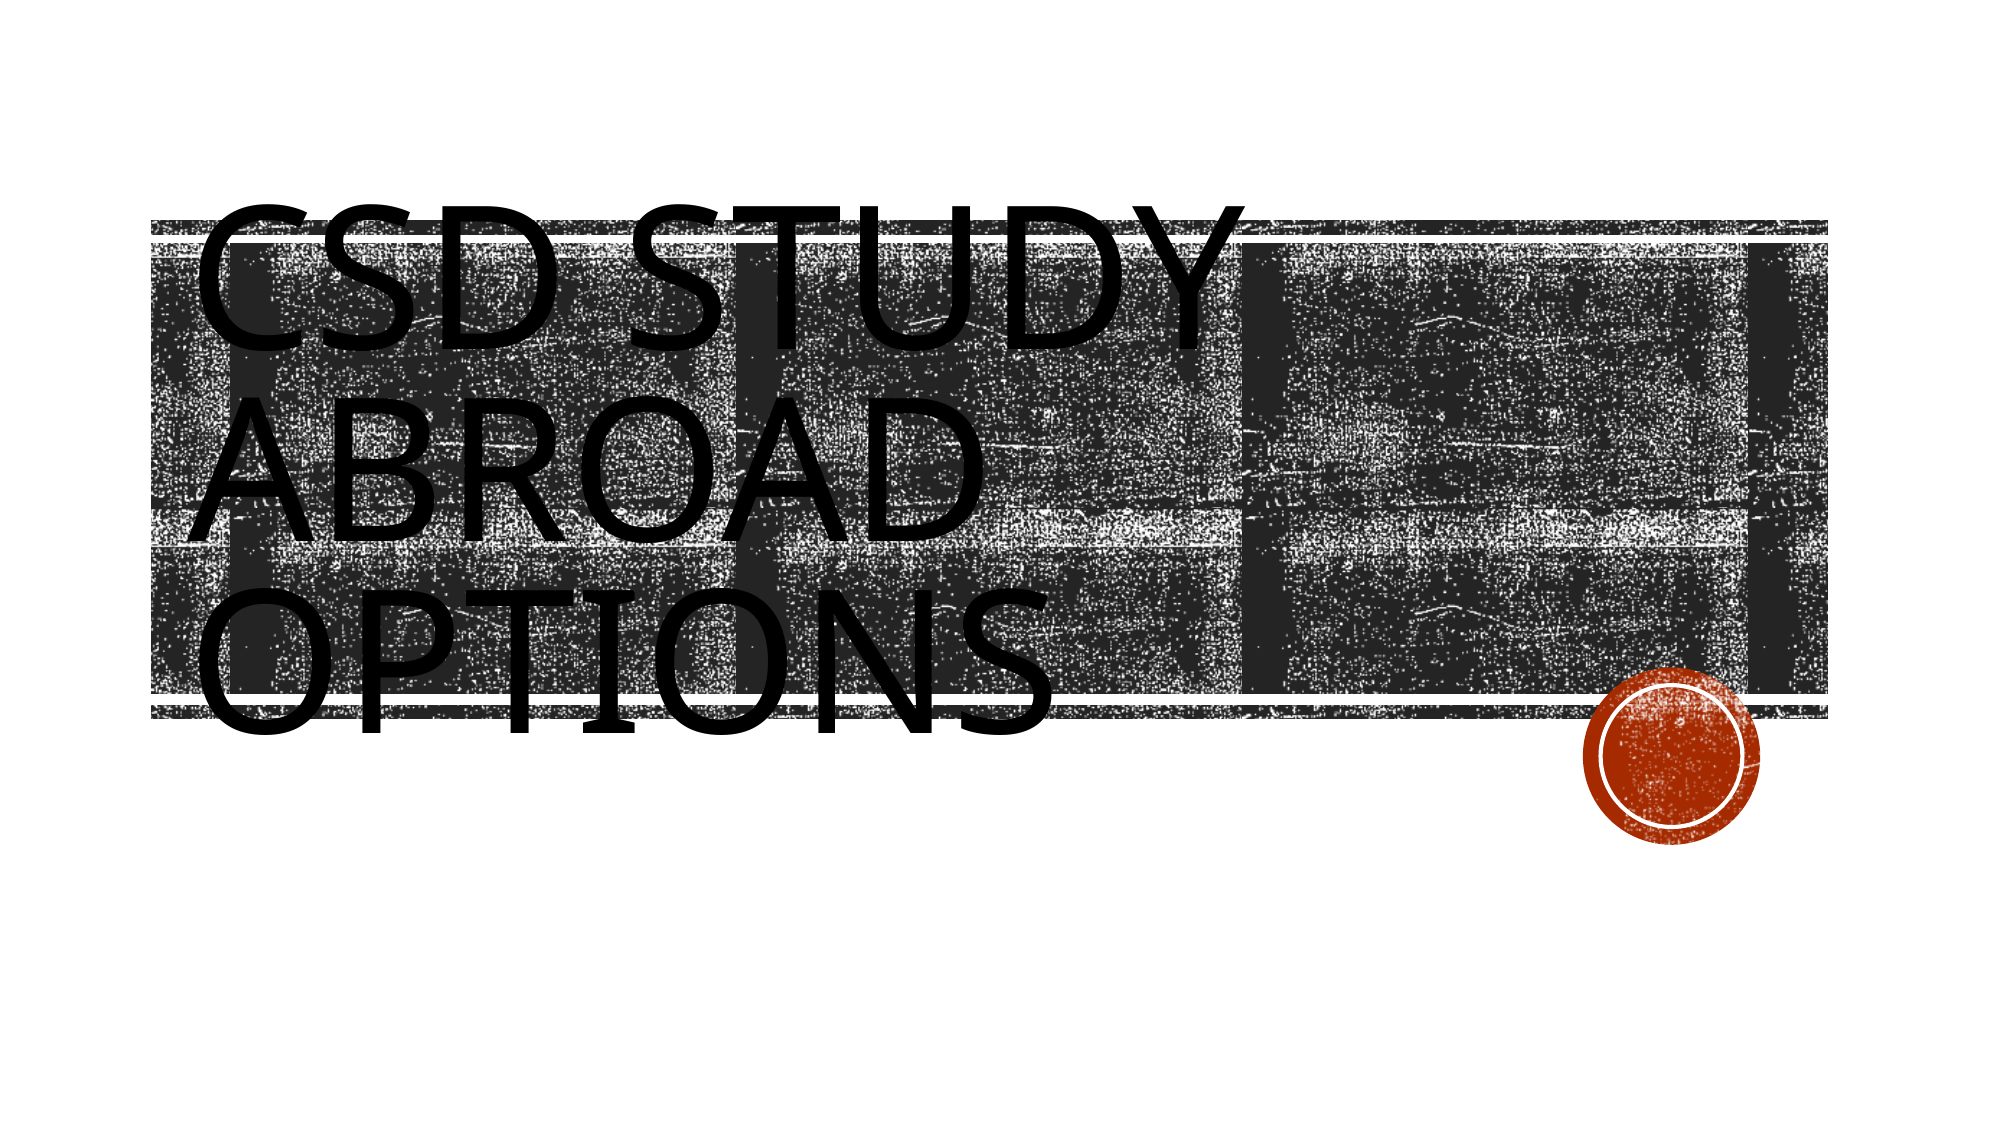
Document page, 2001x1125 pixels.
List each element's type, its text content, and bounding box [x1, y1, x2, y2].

title CSD Study Abroad Options [172, 234, 1808, 733]
